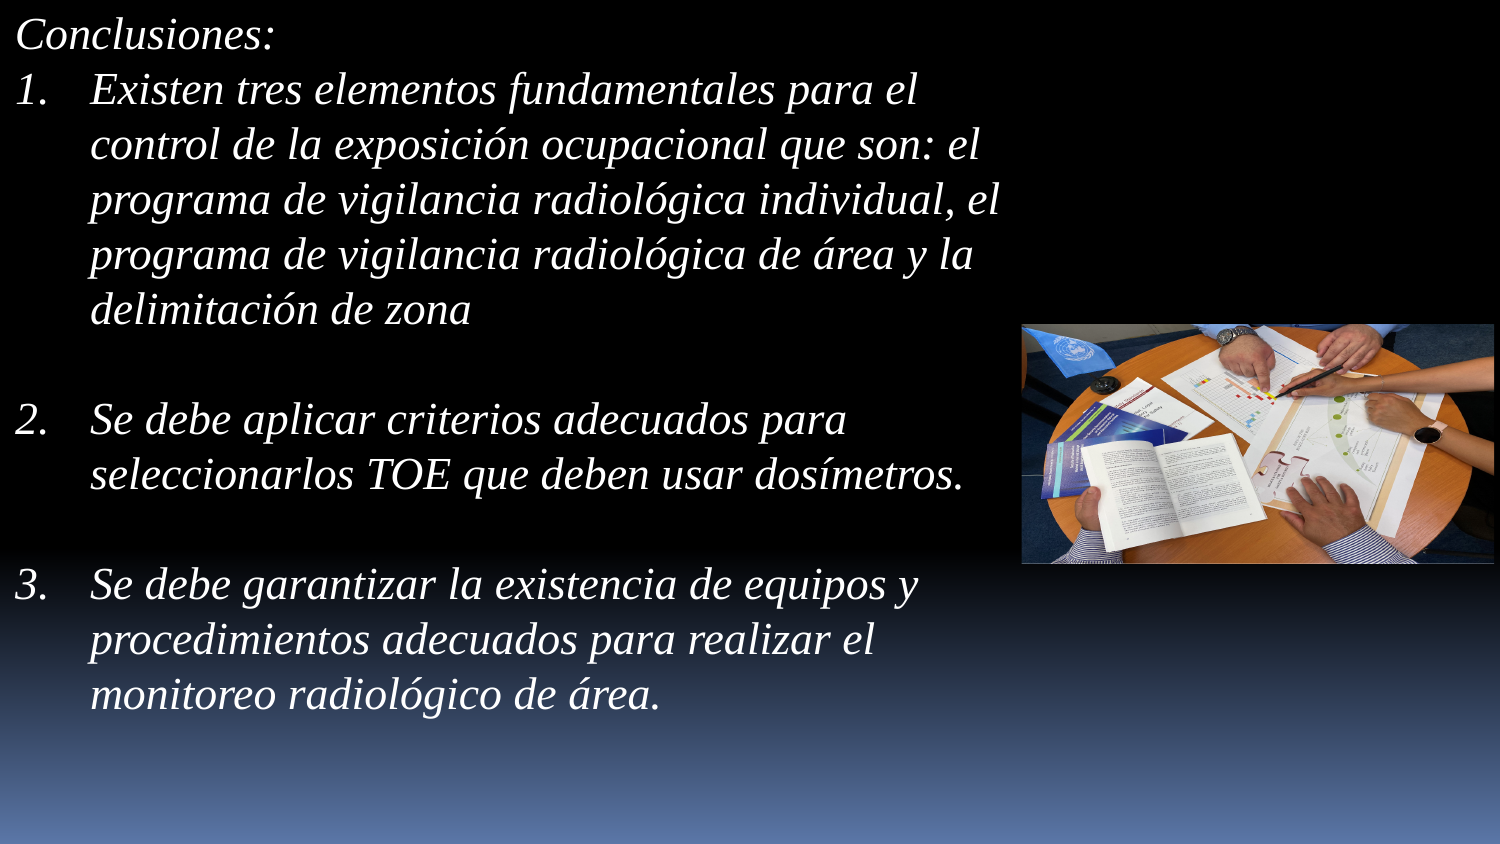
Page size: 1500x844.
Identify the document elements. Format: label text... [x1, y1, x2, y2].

picture [1021, 324, 1495, 564]
text_box Conclusiones: Existen tres elementos fundamentales para el control de la exposición ocupacional que son: el programa de vigilancia radiológica individual, el programa de vigilancia radiológica de área y la delimitación de zona Se debe aplicar criterios adecuados para seleccionarlos TOE que deben usar dosímetros. Se debe garantizar la existencia de equipos y procedimientos adecuados para realizar el monitoreo radiológico de área. [0, 0, 1022, 824]
